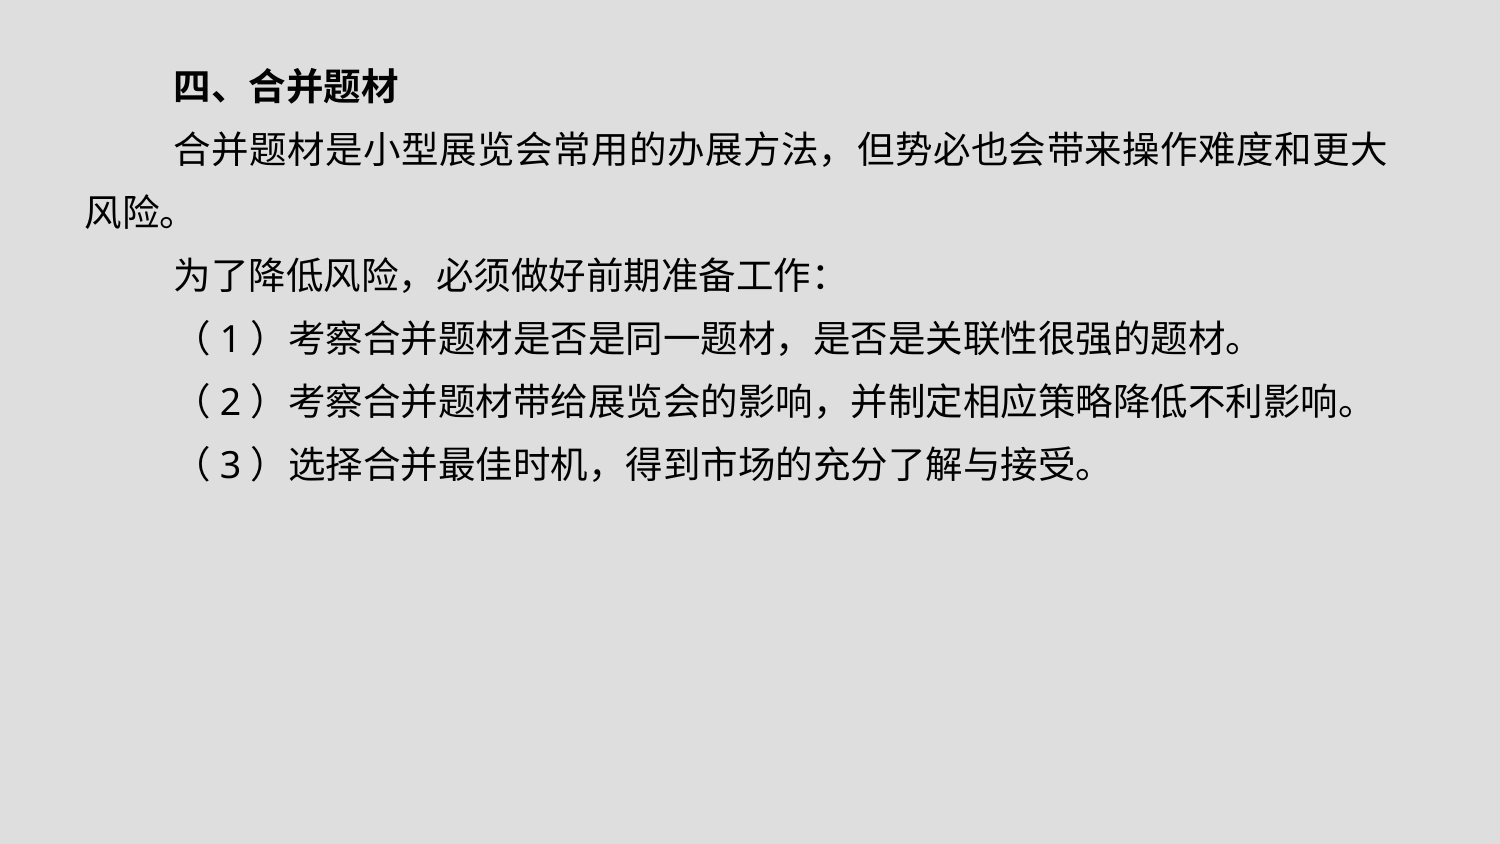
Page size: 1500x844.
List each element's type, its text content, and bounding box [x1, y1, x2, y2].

list 四、合并题材 合并题材是小型展览会常用的办展方法，但势必也会带来操作难度和更大风险。 为了降低风险，必须做好前期准备工作： （1）考察合并题材是否是同一题材，是否是关联性很强的题材。 （2）考察合并题材带给展览会的影响，并制定相应策略降低不利影响。 （3）选择合并最佳时机，得到市场的充分了解与接受。 [70, 37, 1404, 699]
